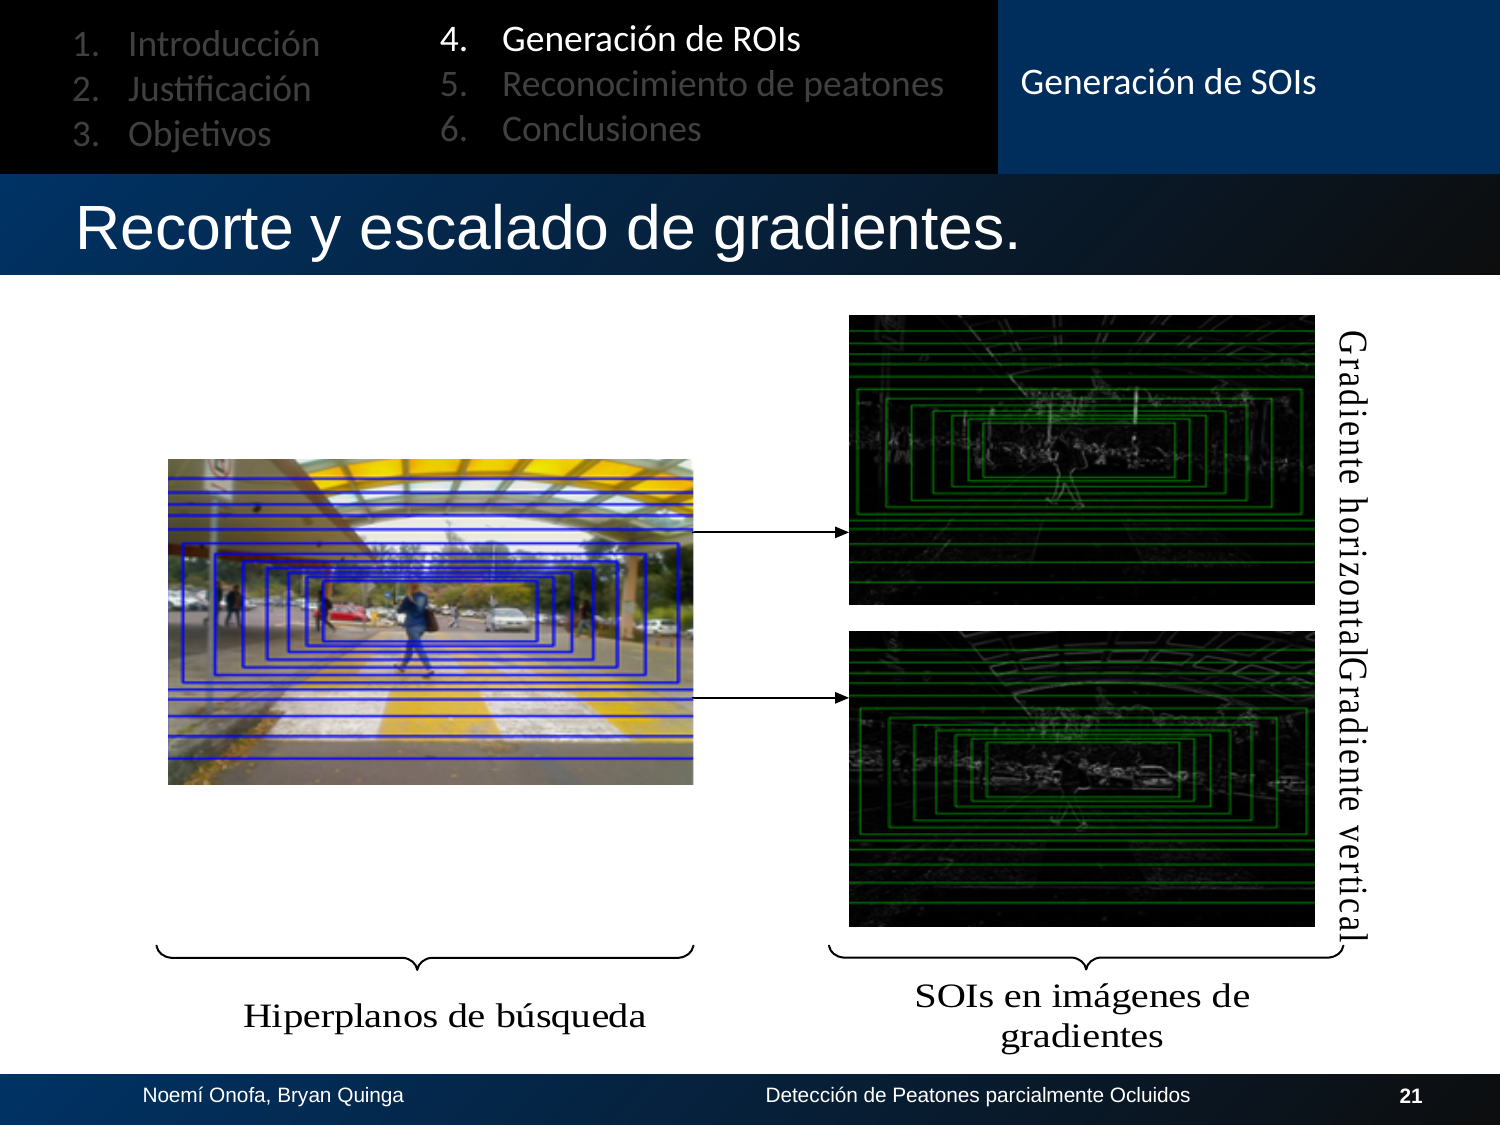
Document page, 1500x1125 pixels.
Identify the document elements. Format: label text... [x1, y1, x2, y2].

title Recorte y escalado de gradientes. [0, 174, 1137, 275]
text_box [152, 299, 1376, 1058]
slide_number 21 [1087, 1065, 1438, 1125]
text_box 4. Generación de ROIs 5. Reconocimiento de peatones 6. Conclusiones [425, 6, 984, 157]
text_box Generación de SOIs [1005, 49, 1333, 110]
text_box Introducción Justificación Objetivos [57, 11, 336, 162]
